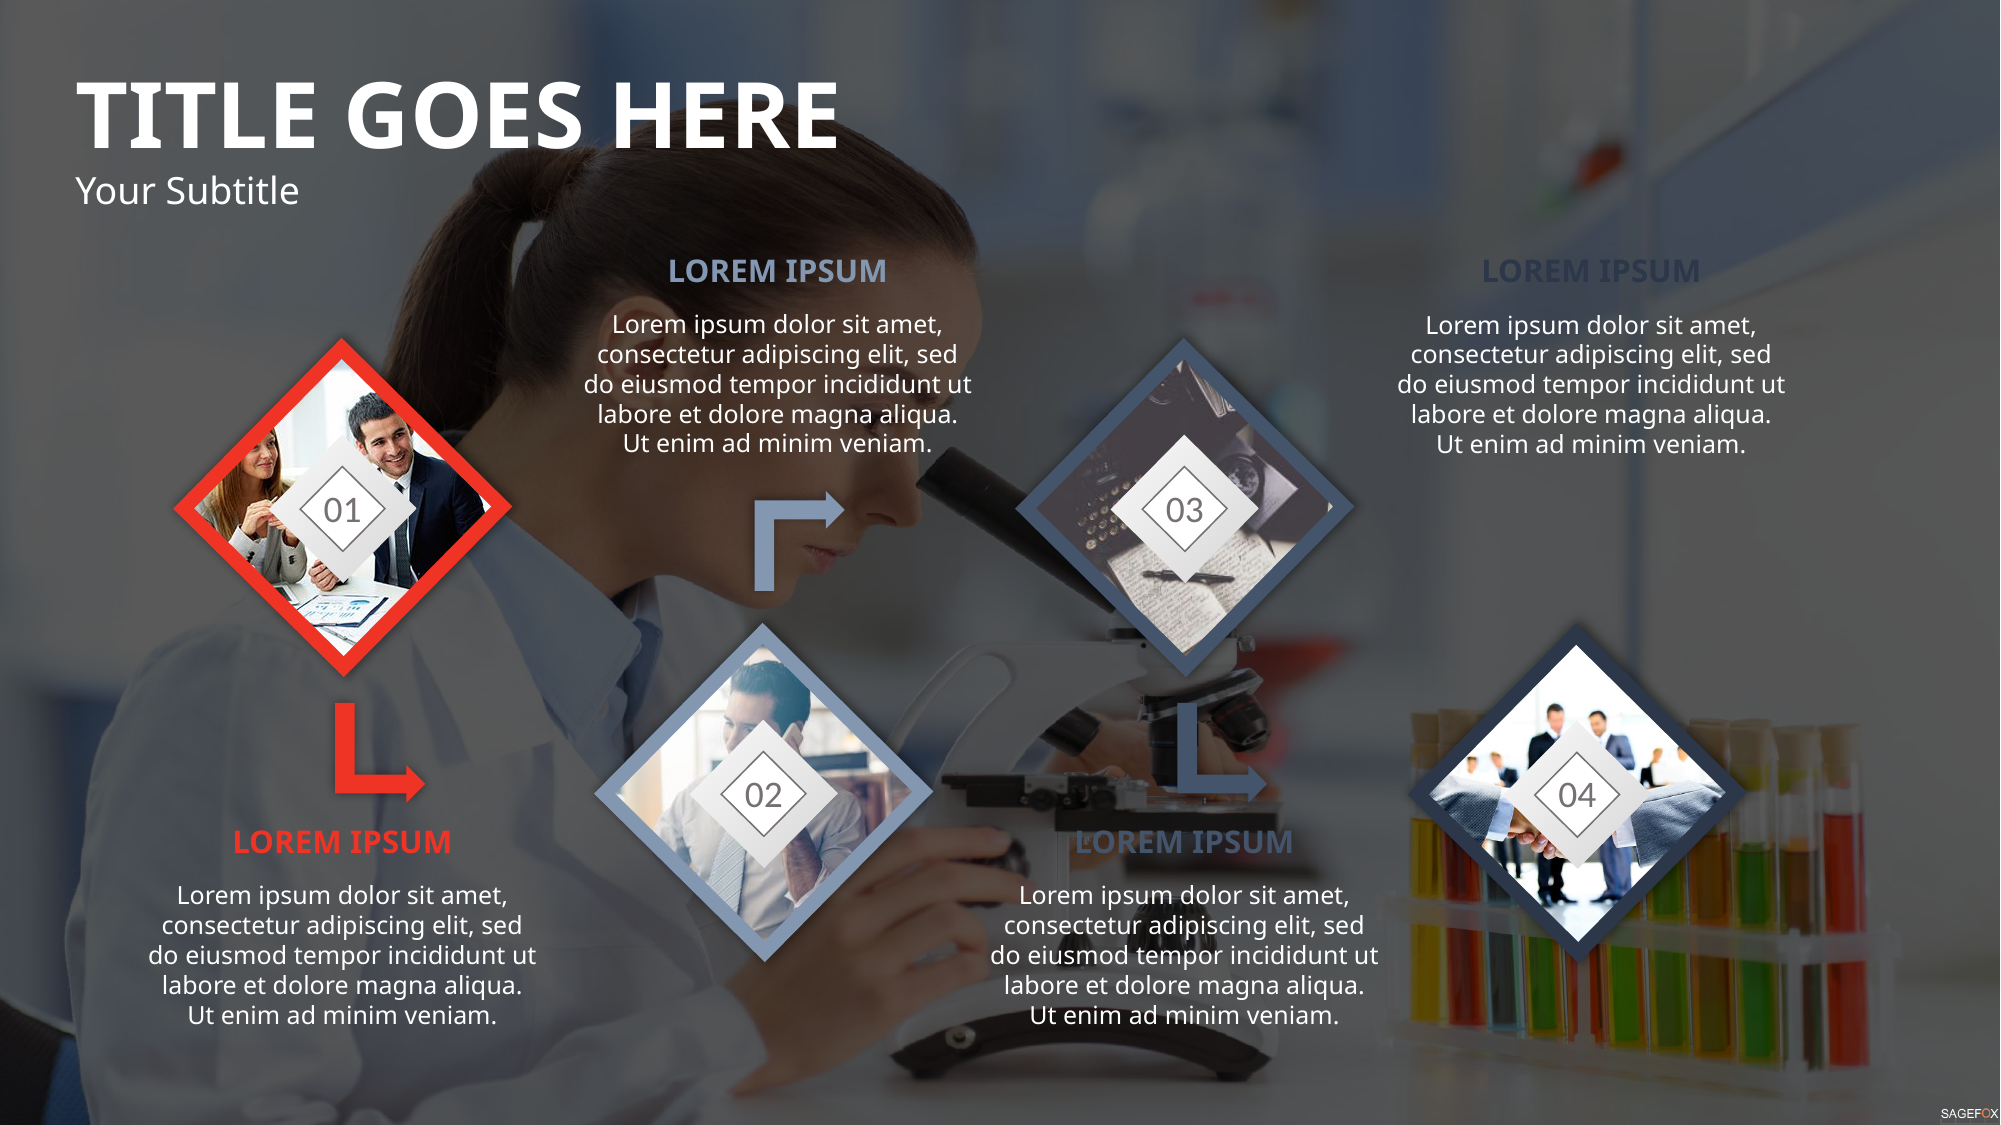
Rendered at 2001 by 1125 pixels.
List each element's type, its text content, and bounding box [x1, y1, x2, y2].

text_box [1457, 673, 1698, 914]
text_box LOREM IPSUM Lorem ipsum dolor sit amet, consectetur adipiscing elit, sed do eiusmod tempor incididunt ut labore et dolore magna aliqua. Ut enim ad minim veniam. [1386, 246, 1797, 464]
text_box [1064, 387, 1305, 628]
text_box [752, 488, 847, 592]
text_box LOREM IPSUM Lorem ipsum dolor sit amet, consectetur adipiscing elit, sed do eiusmod tempor incididunt ut labore et dolore magna aliqua. Ut enim ad minim veniam. [979, 817, 1390, 1035]
text_box LOREM IPSUM Lorem ipsum dolor sit amet, consectetur adipiscing elit, sed do eiusmod tempor incididunt ut labore et dolore magna aliqua. Ut enim ad minim veniam. [137, 817, 548, 1035]
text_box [222, 387, 463, 628]
text_box [332, 701, 427, 806]
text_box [643, 672, 884, 913]
text_box LOREM IPSUM Lorem ipsum dolor sit amet, consectetur adipiscing elit, sed do eiusmod tempor incididunt ut labore et dolore magna aliqua. Ut enim ad minim veniam. [572, 245, 984, 463]
text_box TITLE GOES HERE Your Subtitle [60, 49, 1036, 220]
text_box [711, 741, 817, 847]
text_box [1175, 701, 1269, 806]
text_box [1132, 456, 1238, 562]
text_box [1524, 742, 1630, 848]
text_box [290, 456, 396, 562]
picture [0, 0, 2001, 1125]
